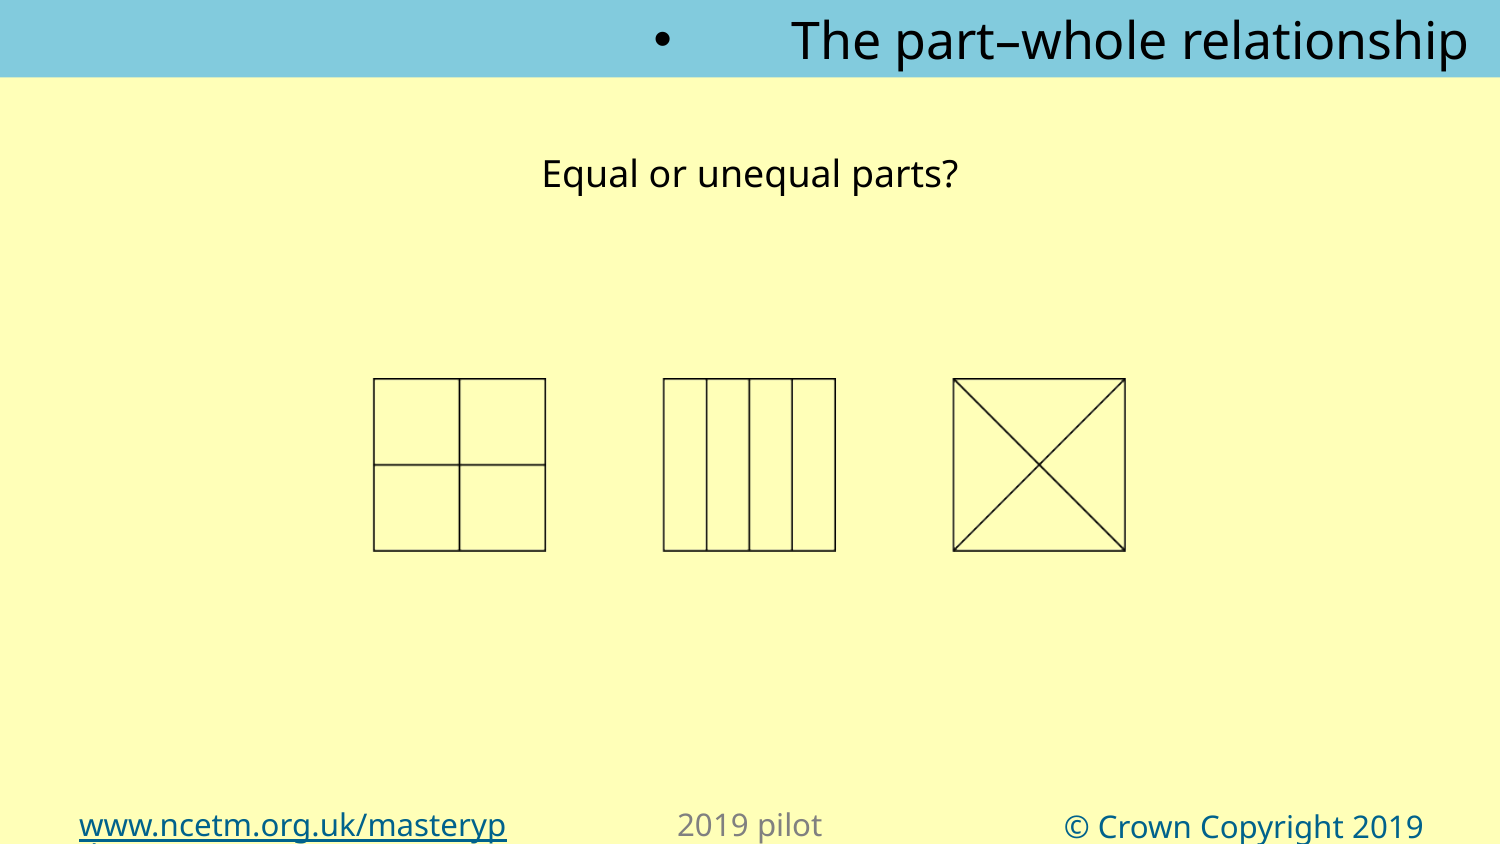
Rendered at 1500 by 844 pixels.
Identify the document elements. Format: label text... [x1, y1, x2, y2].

picture [259, 377, 1241, 552]
text_box Equal or unequal parts? [530, 144, 970, 202]
list The part–whole relationship [0, 0, 1500, 78]
